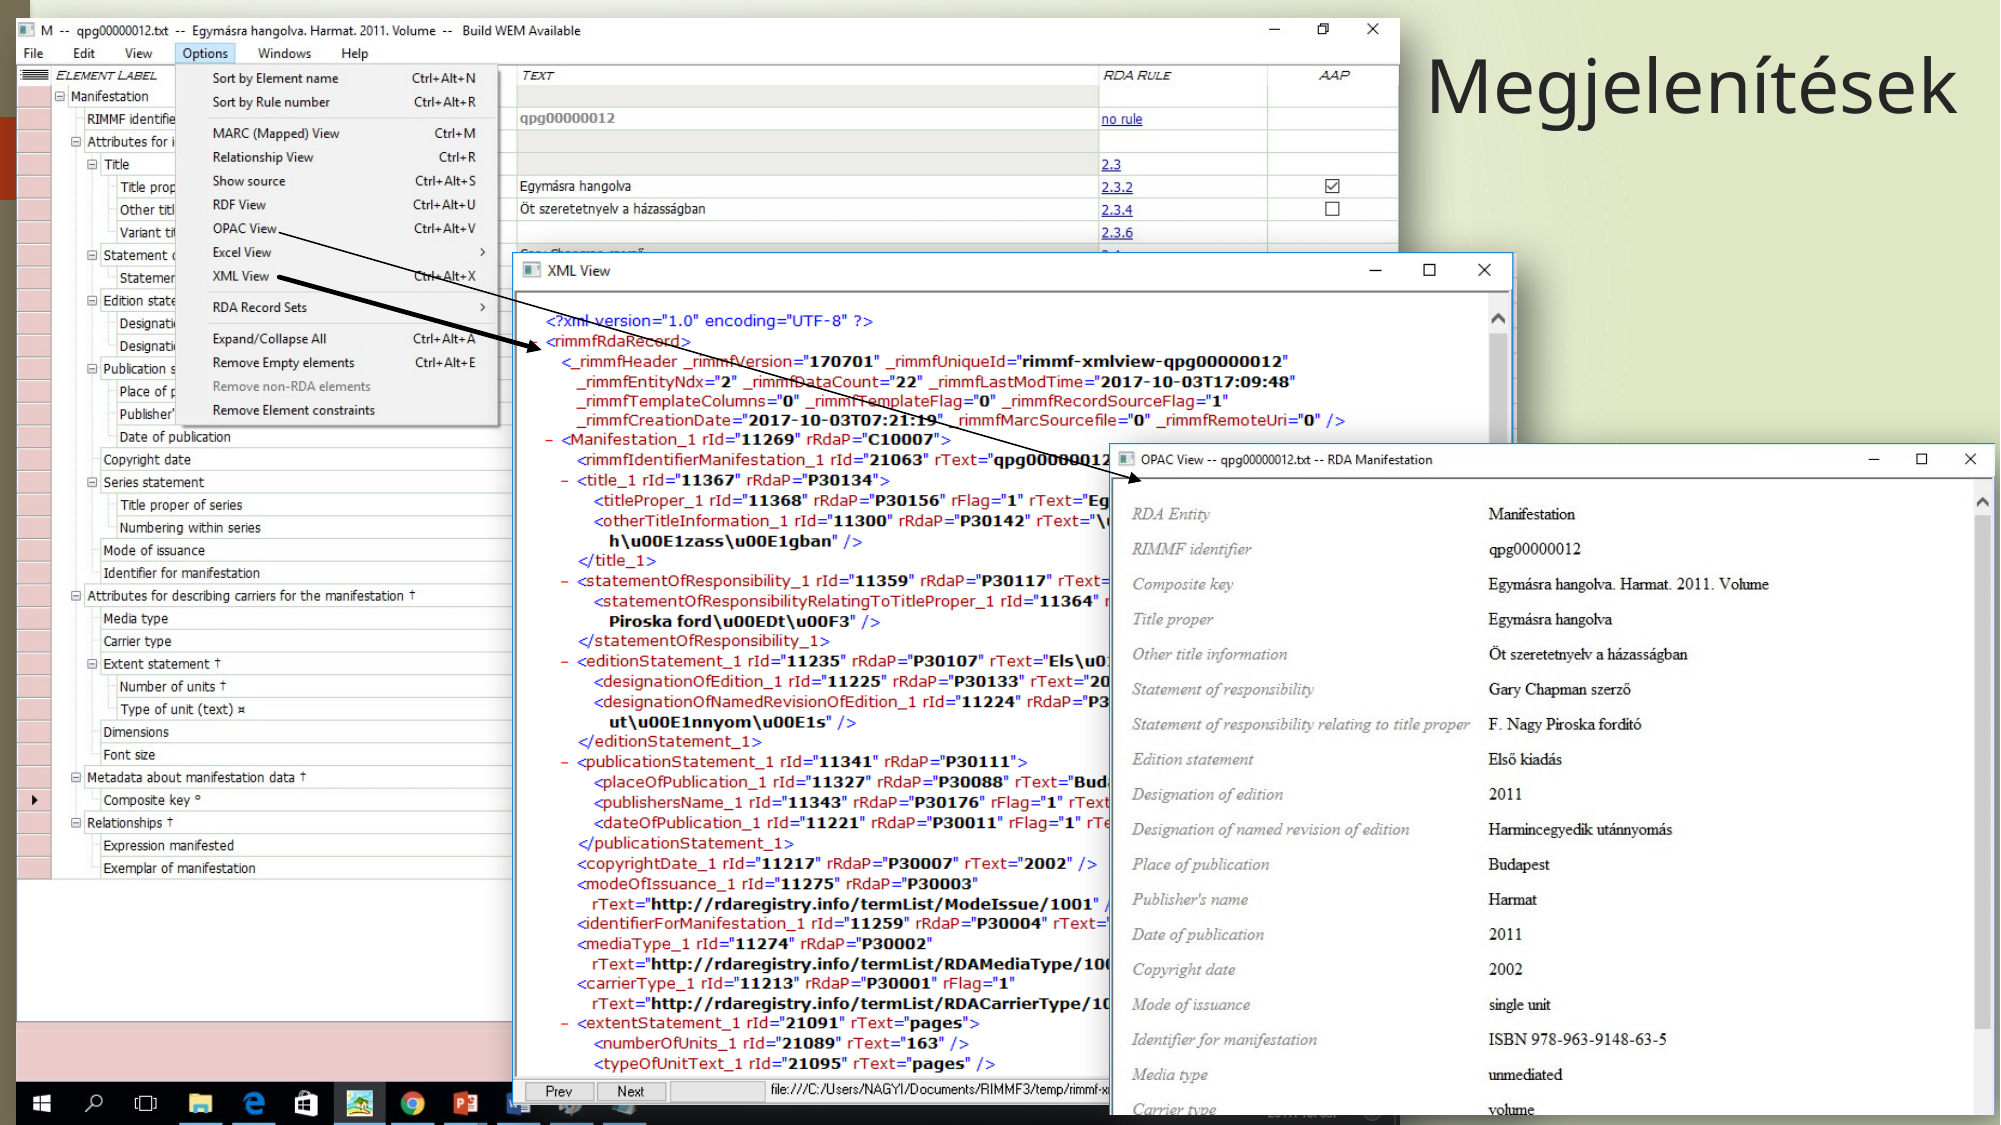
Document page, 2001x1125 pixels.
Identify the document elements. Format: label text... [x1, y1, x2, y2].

title Megjelenítések [1437, 30, 2000, 241]
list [16, 18, 1400, 1125]
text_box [278, 232, 1142, 482]
picture [512, 252, 1996, 1116]
